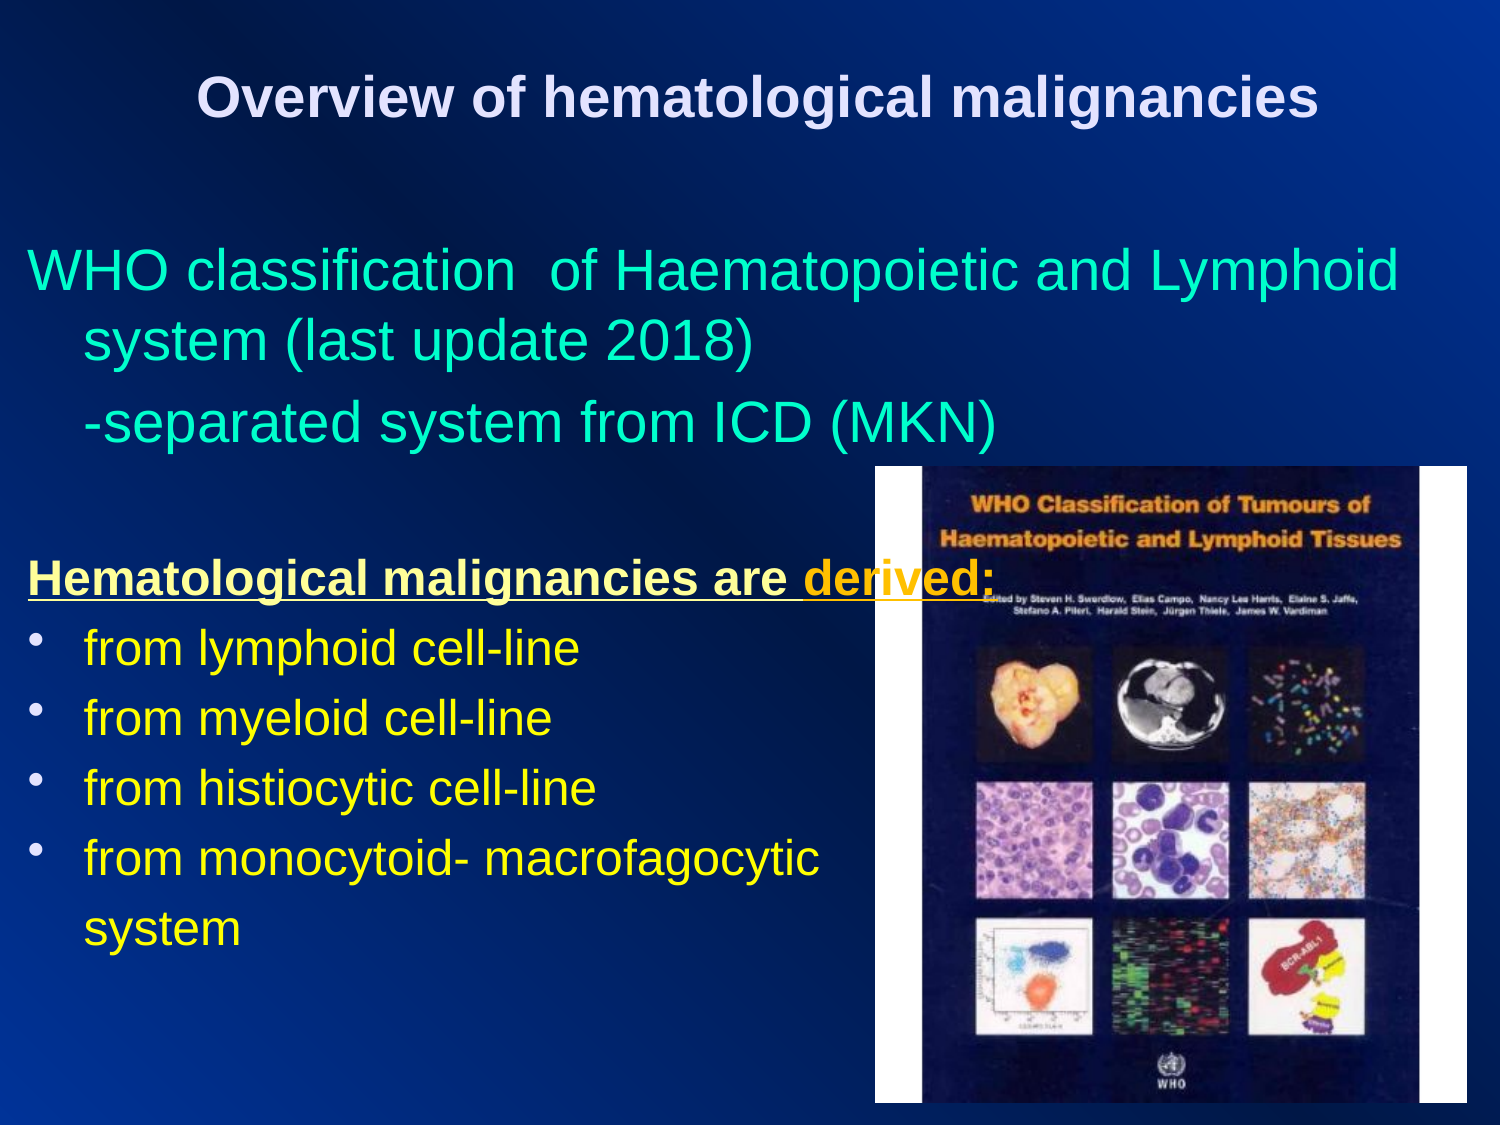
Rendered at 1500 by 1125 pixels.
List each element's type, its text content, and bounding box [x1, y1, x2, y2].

picture [874, 466, 1468, 1103]
title Overview of hematological malignancies [49, 0, 1468, 188]
list WHO classification of Haematopoietic and Lymphoid system (last update 2018) -separated system from ICD (MKN) Hematological malignancies are derived: from lymphoid cell-line from myeloid cell-line from histiocytic cell-line from monocytoid- macrofagocytic system [12, 224, 1443, 1026]
